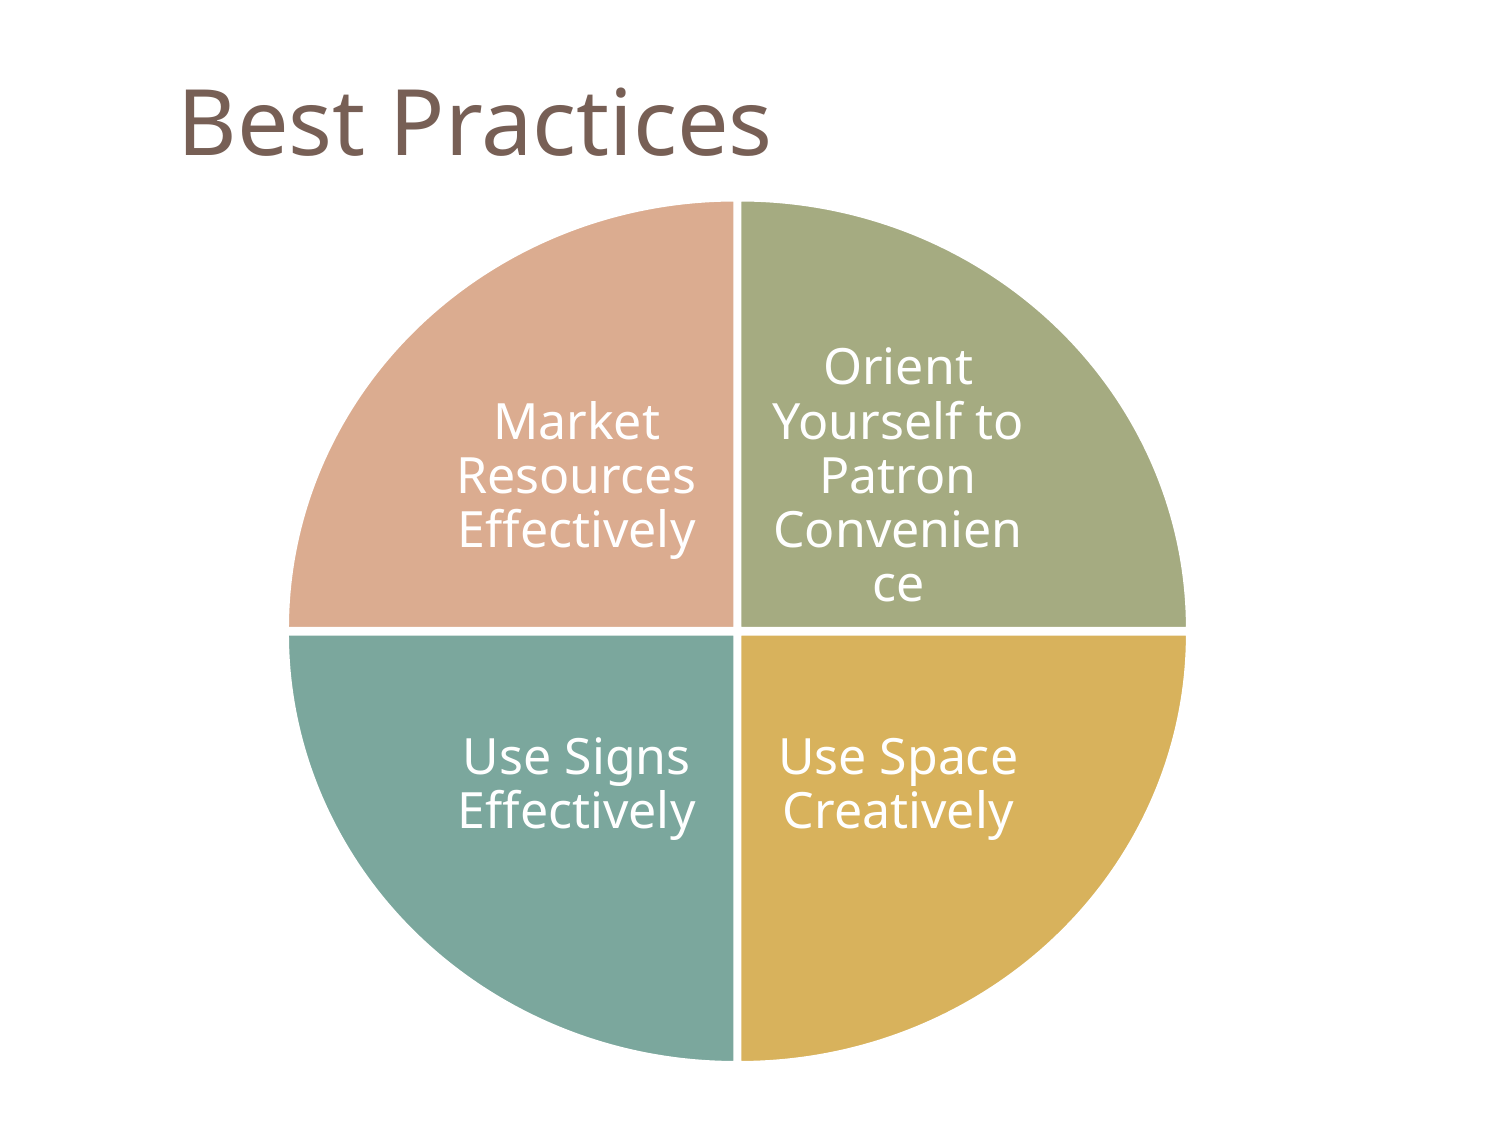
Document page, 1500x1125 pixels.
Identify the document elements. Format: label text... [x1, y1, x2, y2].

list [162, 262, 1500, 1001]
title Best Practices [162, 37, 1500, 201]
